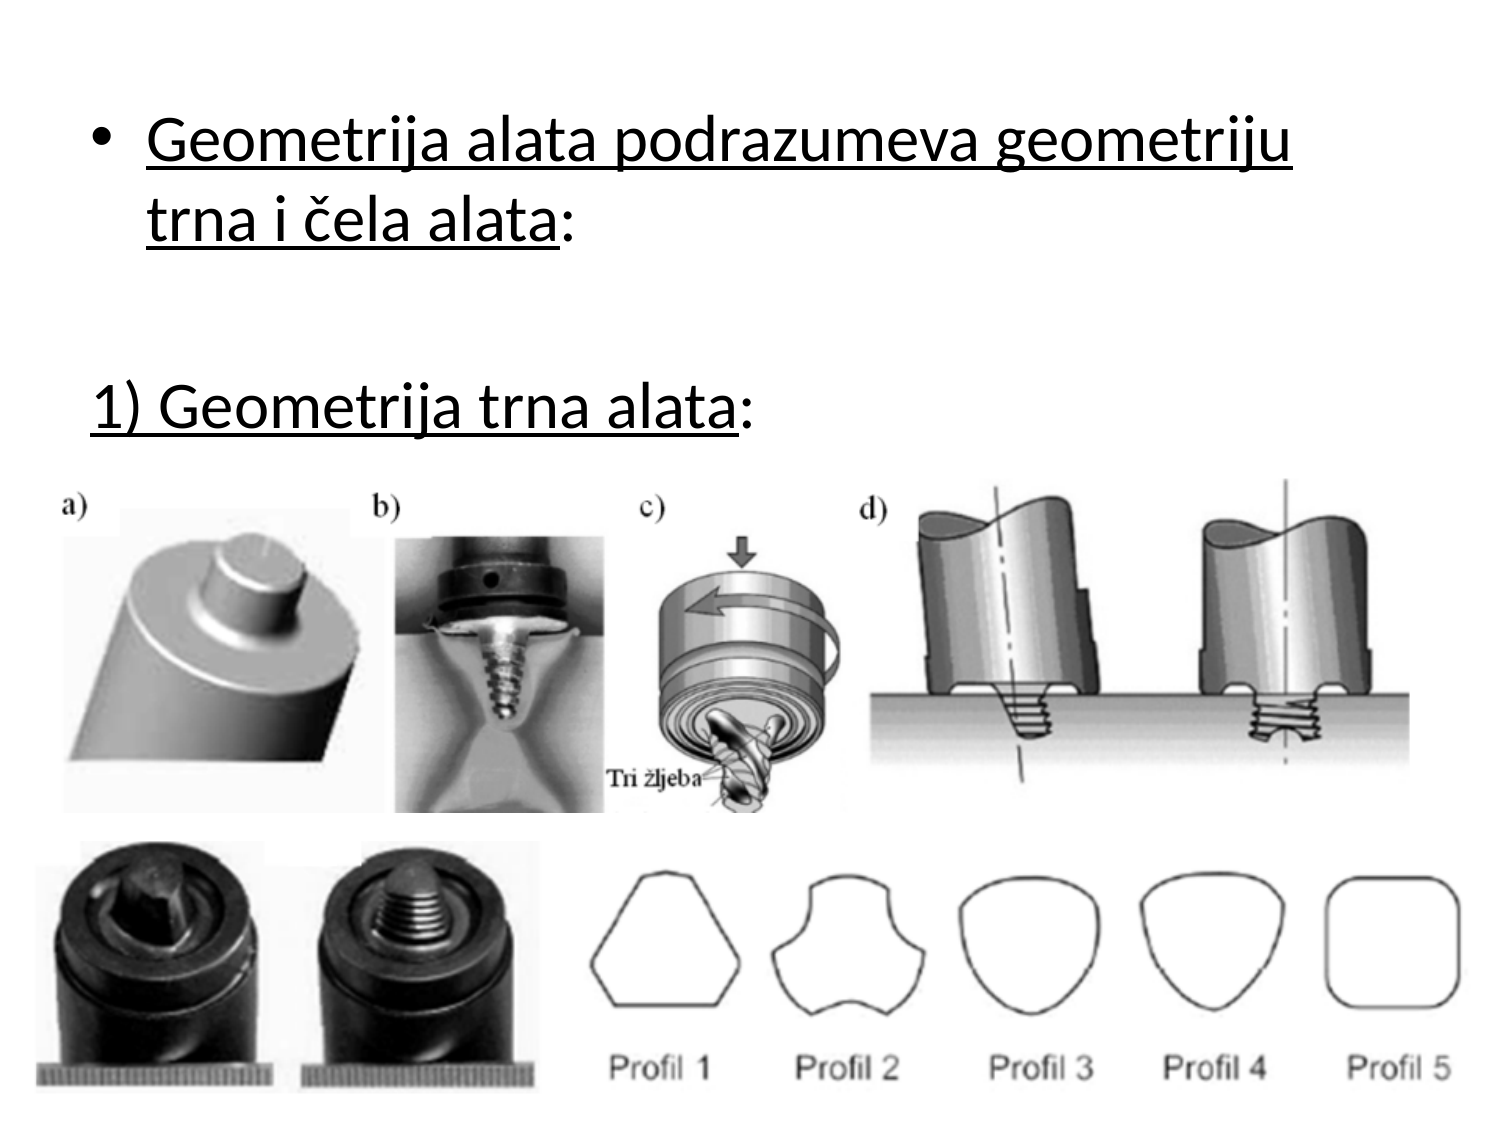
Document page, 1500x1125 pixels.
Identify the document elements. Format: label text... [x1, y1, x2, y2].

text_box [24, 387, 1476, 1101]
list Geometrija alata podrazumeva geometriju trna i čela alata: 1) Geometrija trna alata: [75, 87, 1425, 385]
picture [49, 471, 1413, 813]
